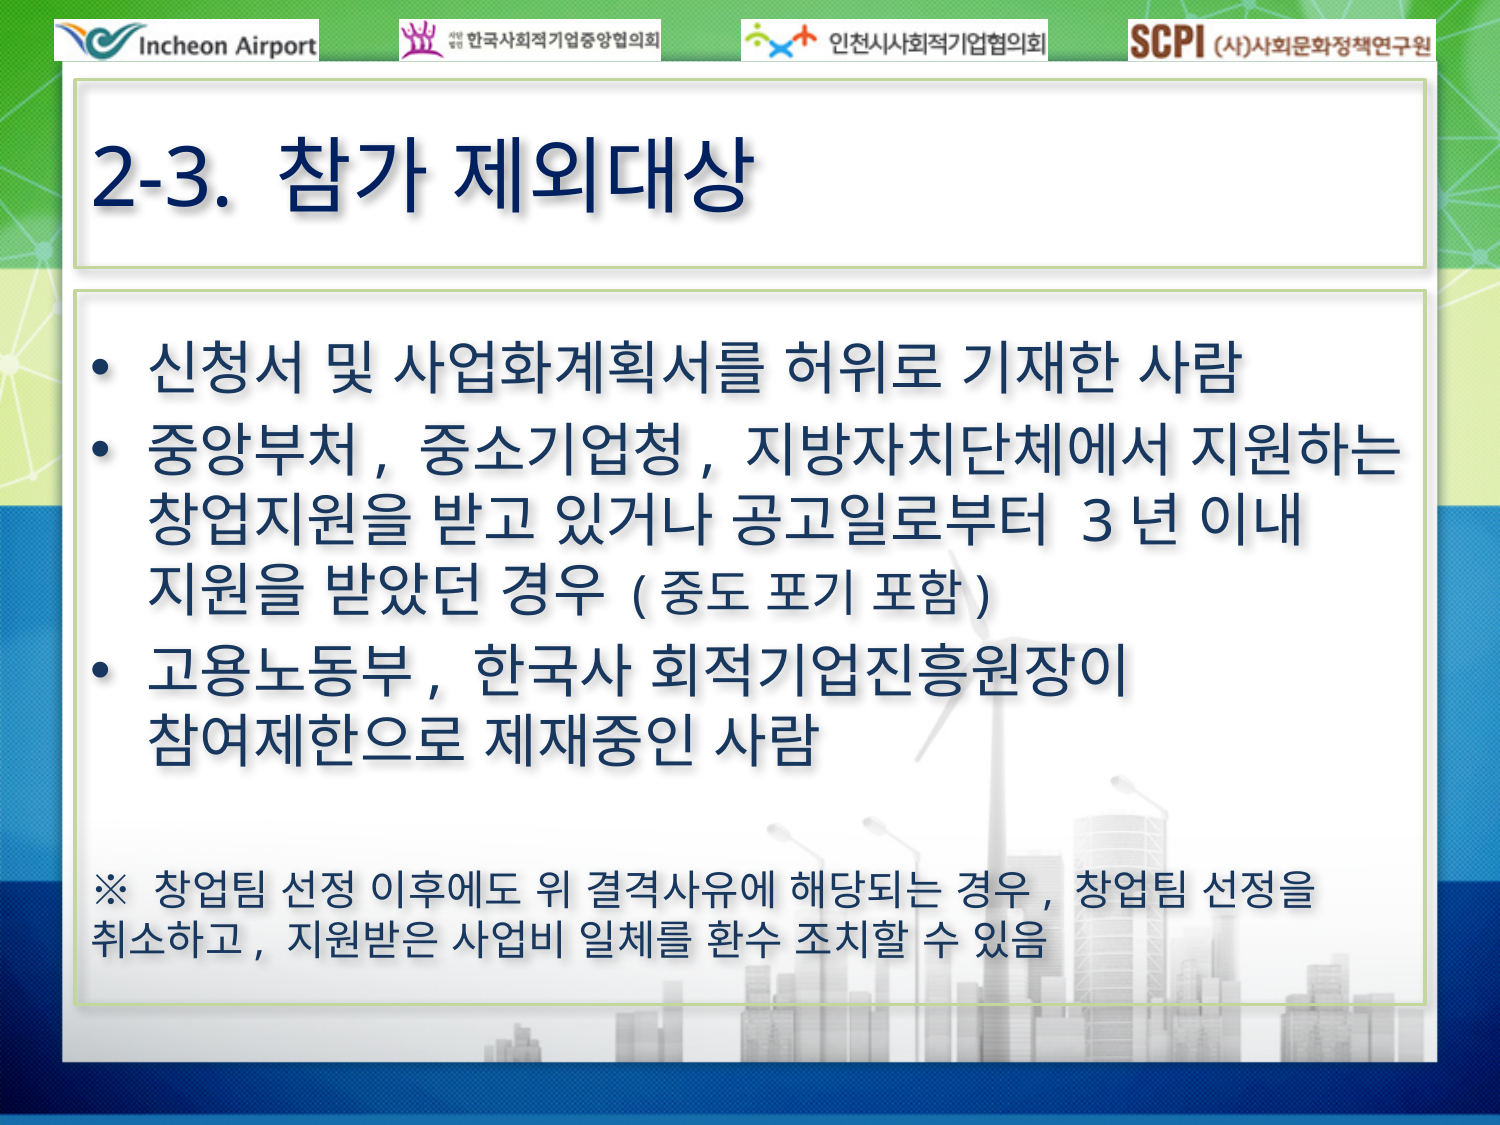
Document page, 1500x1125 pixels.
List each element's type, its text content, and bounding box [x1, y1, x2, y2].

picture [0, 0, 1500, 1125]
list 신청서 및 사업화계획서를 허위로 기재한 사람 중앙부처, 중소기업청, 지방자치단체에서 지원하는 창업지원을 받고 있거나 공고일로부터 3년 이내 지원을 받았던 경우 (중도 포기 포함) 고용노동부, 한국사 회적기업진흥원장이 참여제한으로 제재중인 사람 ※ 창업팀 선정 이후에도 위 결격사유에 해당되는 경우, 창업팀 선정을 취소하고, 지원받은 사업비 일체를 환수 조치할 수 있음 [73, 289, 1427, 1006]
title 2-3. 참가 제외대상 [73, 78, 1427, 269]
